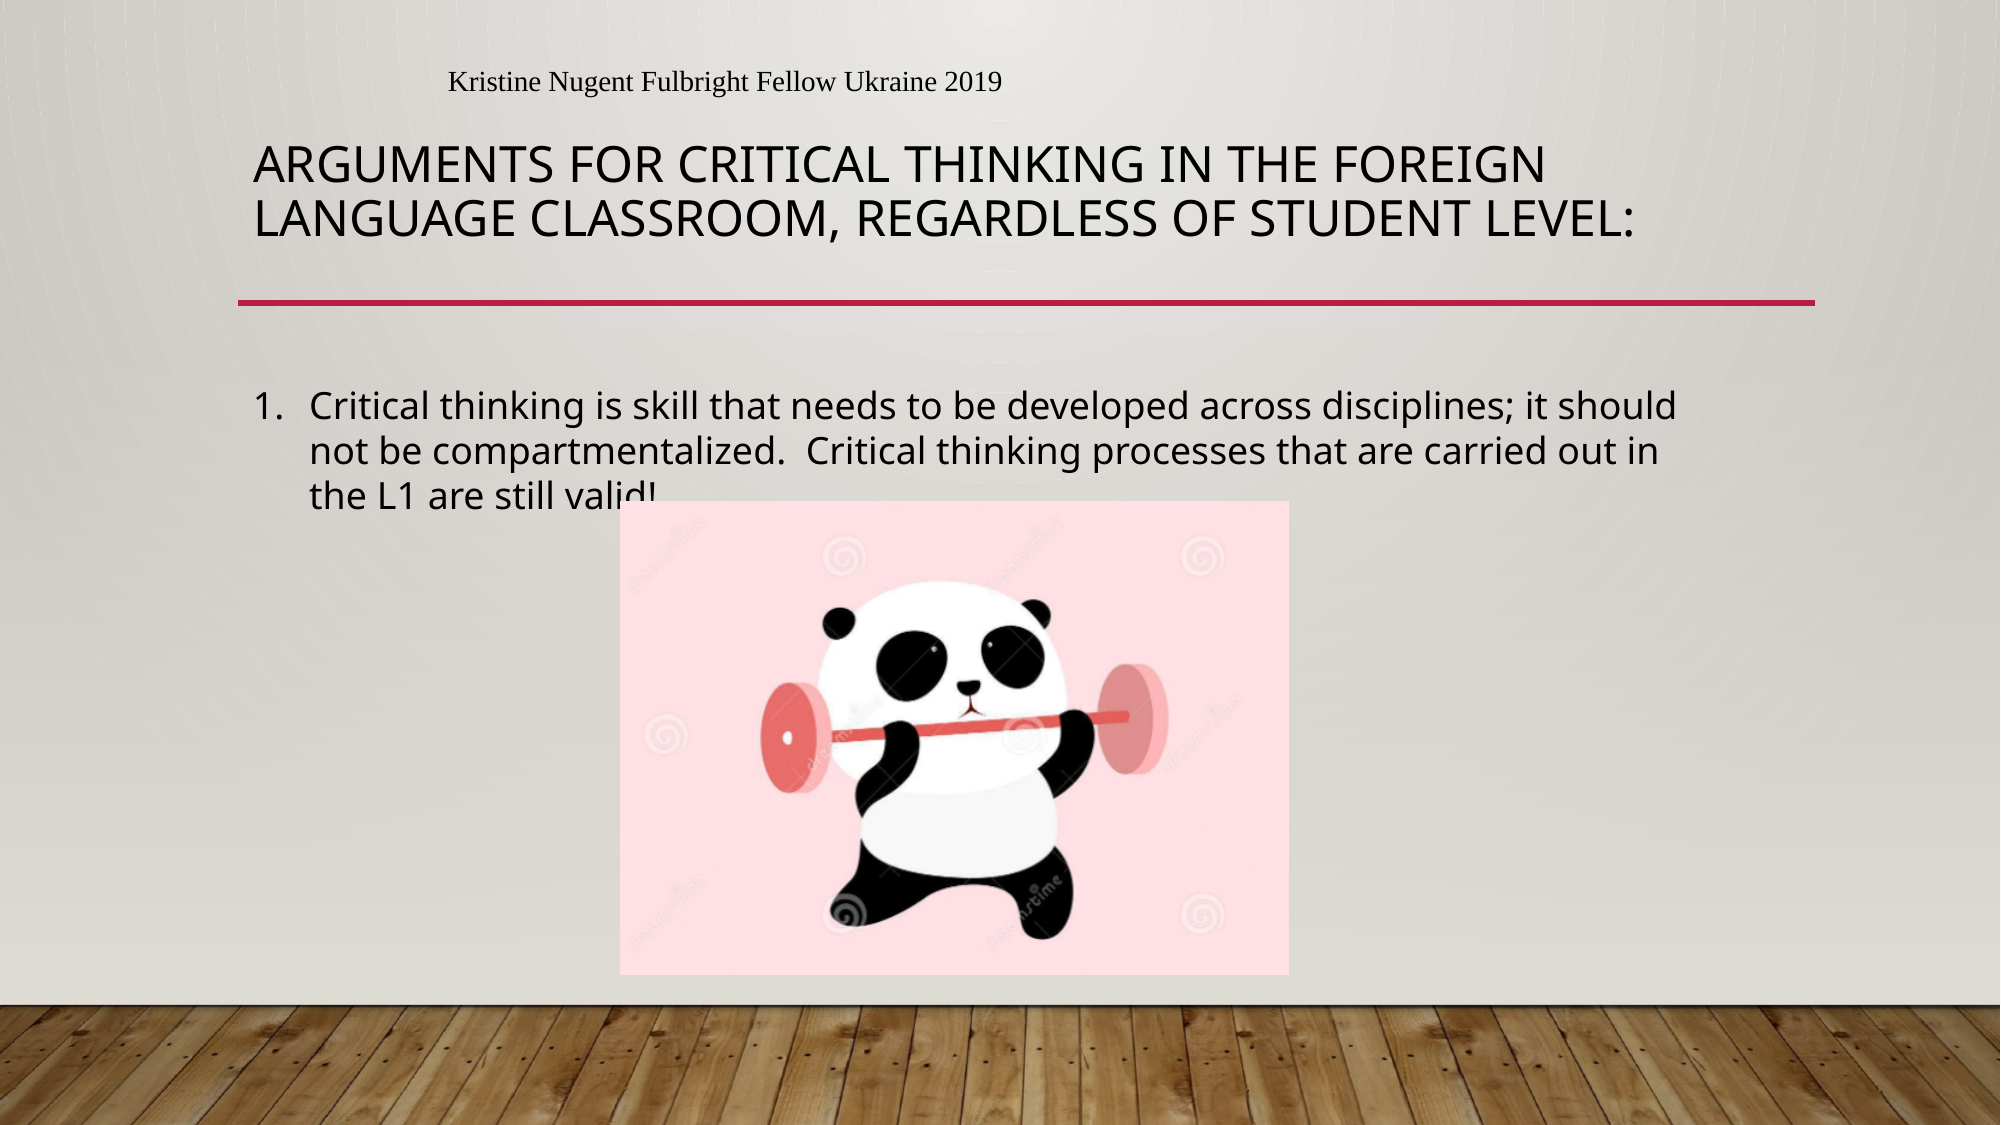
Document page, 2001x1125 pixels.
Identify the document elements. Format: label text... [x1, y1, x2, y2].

title Arguments for critical thinking in the foreign language classroom, regardless of student level: [238, 131, 1814, 305]
footer Kristine Nugent Fulbright Fellow Ukraine 2019 [238, 54, 1213, 105]
picture [0, 1005, 2000, 1125]
text_box Critical thinking is skill that needs to be developed across disciplines; it should not be compartmentalized. Critical thinking processes that are carried out in the L1 are still valid! [238, 374, 1718, 570]
picture [620, 501, 1289, 976]
